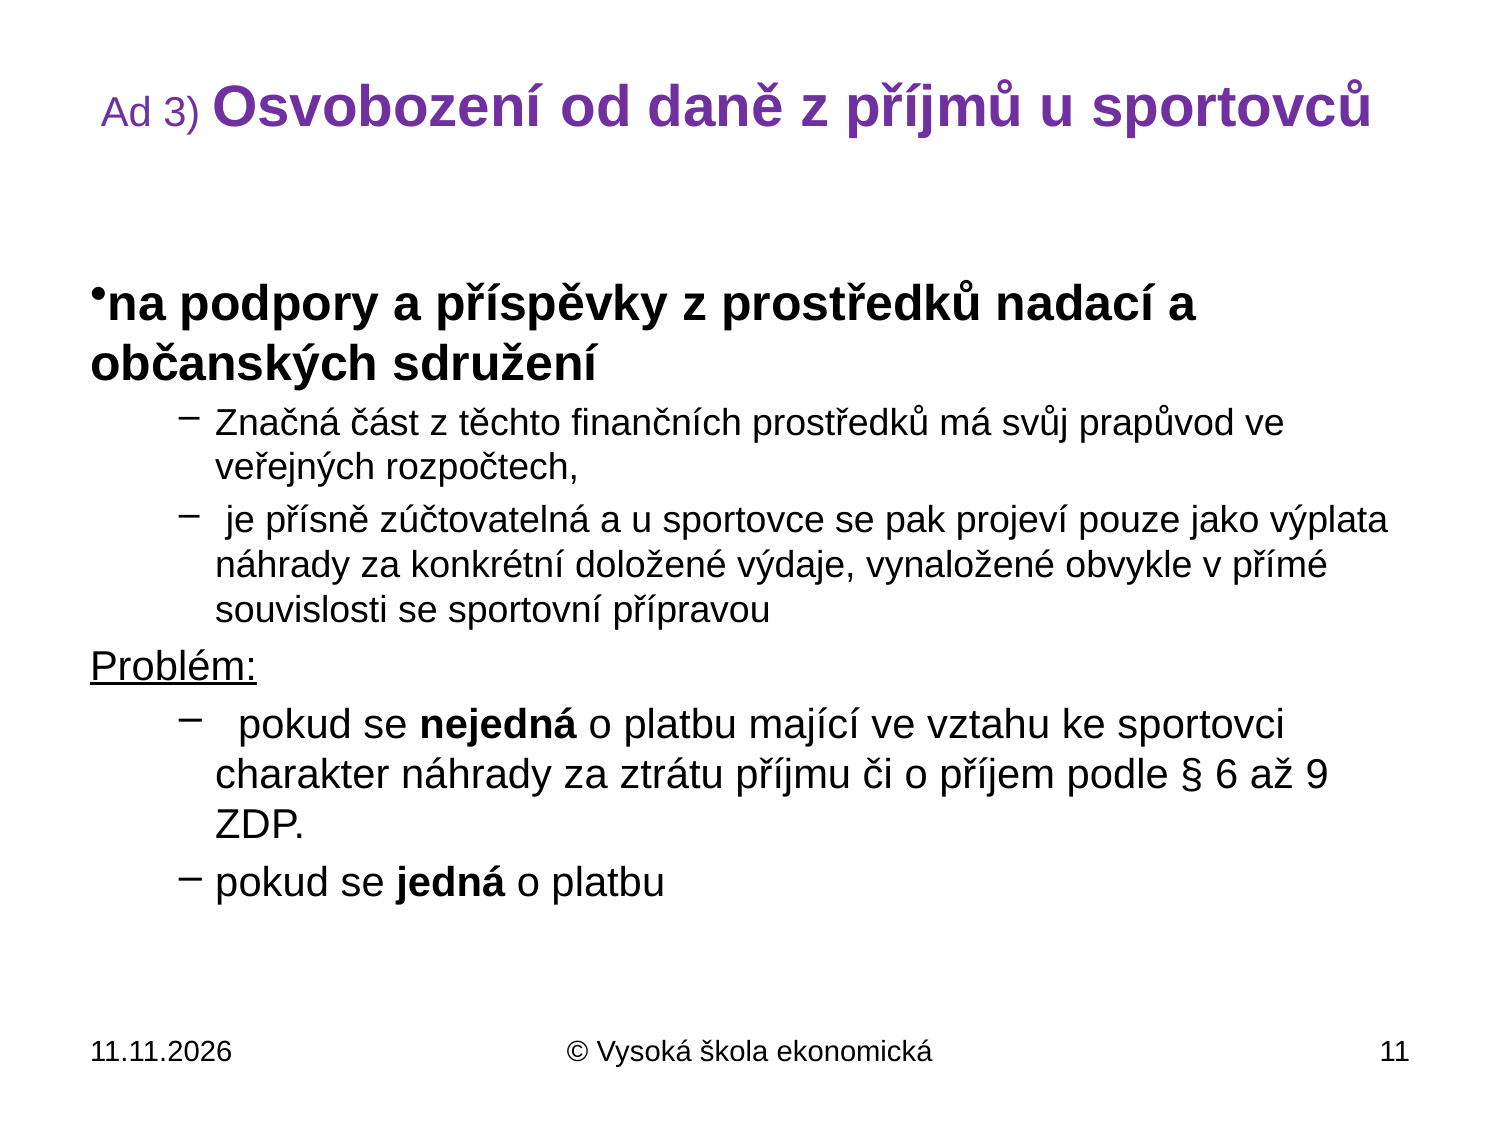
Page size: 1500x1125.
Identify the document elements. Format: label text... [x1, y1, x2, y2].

footer © Vysoká škola ekonomická [512, 1024, 988, 1103]
list na podpory a příspěvky z prostředků nadací a občanských sdružení Značná část z těchto finančních prostředků má svůj prapůvod ve veřejných rozpočtech, je přísně zúčtovatelná a u sportovce se pak projeví pouze jako výplata náhrady za konkrétní doložené výdaje, vynaložené obvykle v přímé souvislosti se sportovní přípravou Problém: pokud se nejedná o platbu mající ve vztahu ke sportovci charakter náhrady za ztrátu příjmu či o příjem podle § 6 až 9 ZDP. pokud se jedná o platbu [74, 262, 1426, 1006]
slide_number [74, 1024, 426, 1103]
title Ad 3) Osvobození od daně z příjmů u sportovců [70, 23, 1421, 177]
slide_number 11 [1074, 1024, 1426, 1103]
